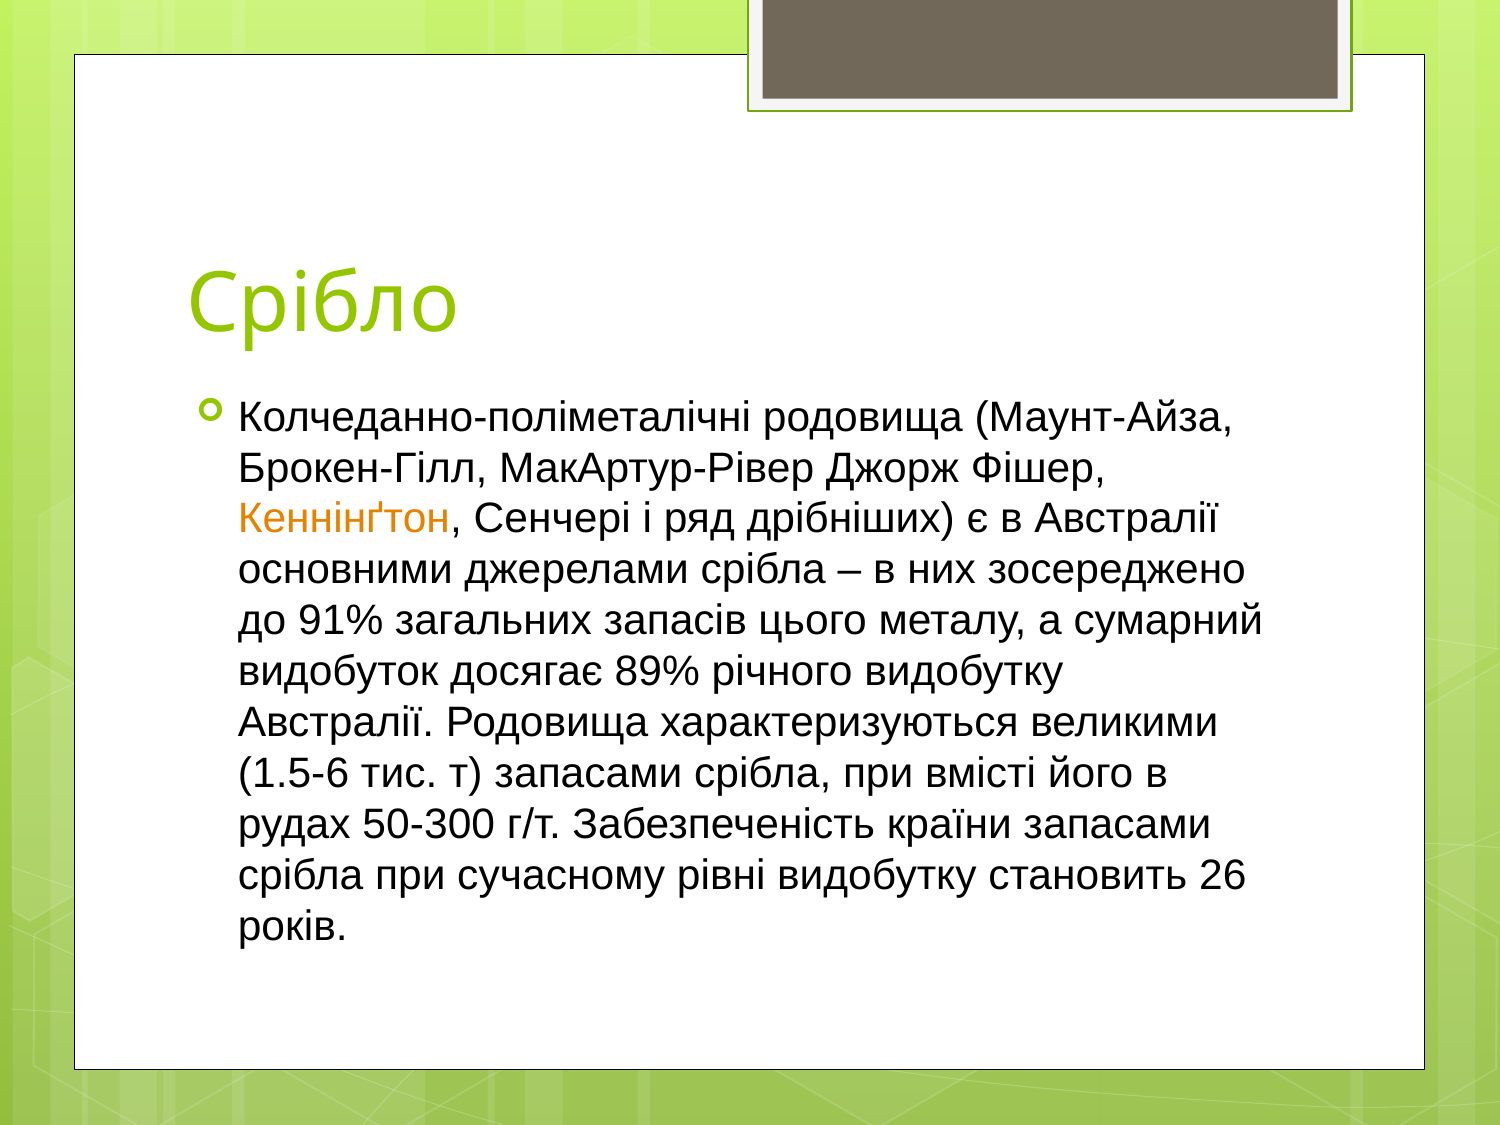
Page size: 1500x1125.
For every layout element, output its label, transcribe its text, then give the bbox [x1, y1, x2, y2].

list Колчеданно-поліметалічні родовища (Маунт-Айза, Брокен-Гілл, МакАртур-Рівер Джорж Фішер, Кеннінґтон, Сенчері і ряд дрібніших) є в Австралії основними джерелами срібла – в них зосереджено до 91% загальних запасів цього металу, а сумарний видобуток досягає 89% річного видобутку Австралії. Родовища характеризуються великими (1.5-6 тис. т) запасами срібла, при вмісті його в рудах 50-300 г/т. Забезпеченість країни запасами срібла при сучасному рівні видобутку становить 26 років. [171, 381, 1283, 957]
title Срібло [171, 168, 1324, 357]
